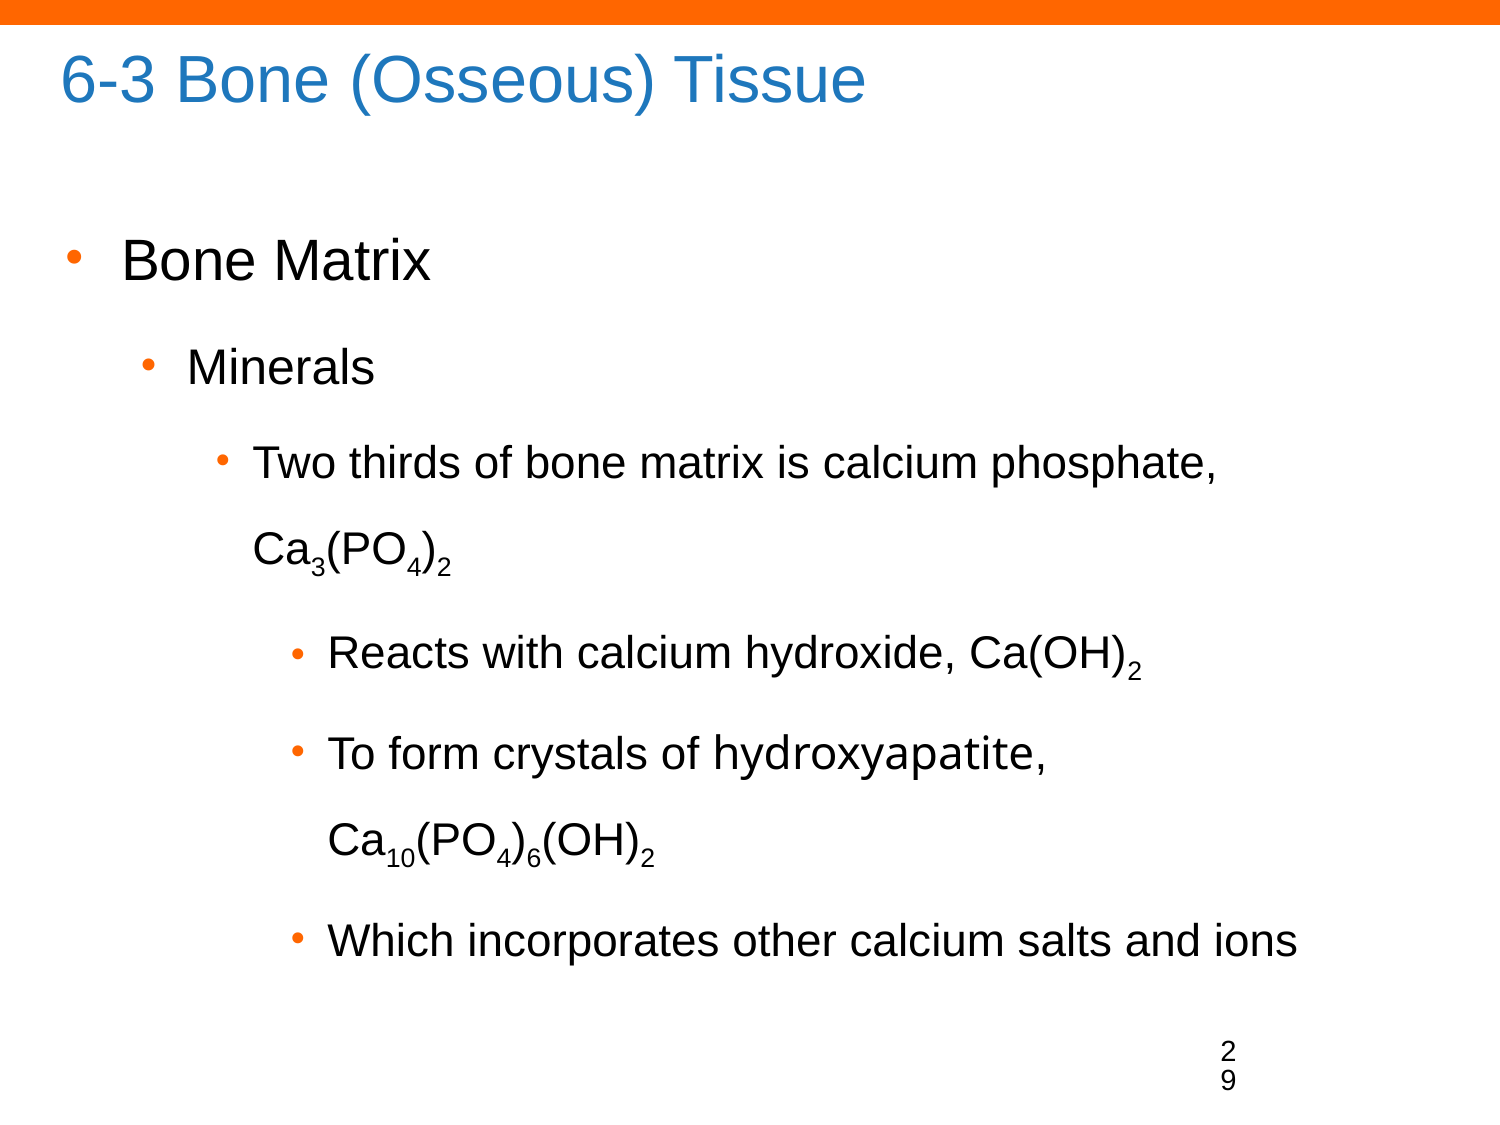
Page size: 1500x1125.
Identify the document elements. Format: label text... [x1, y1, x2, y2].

title 6-3 Bone (Osseous) Tissue [45, 25, 1500, 153]
list Bone Matrix Minerals Two thirds of bone matrix is calcium phosphate, Ca3(PO4)2 Reacts with calcium hydroxide, Ca(OH)2 To form crystals of hydroxyapatite, Ca10(PO4)6(OH)2 Which incorporates other calcium salts and ions [49, 178, 1401, 1125]
text_box [0, 0, 1500, 25]
slide_number 29 [1204, 1024, 1258, 1076]
